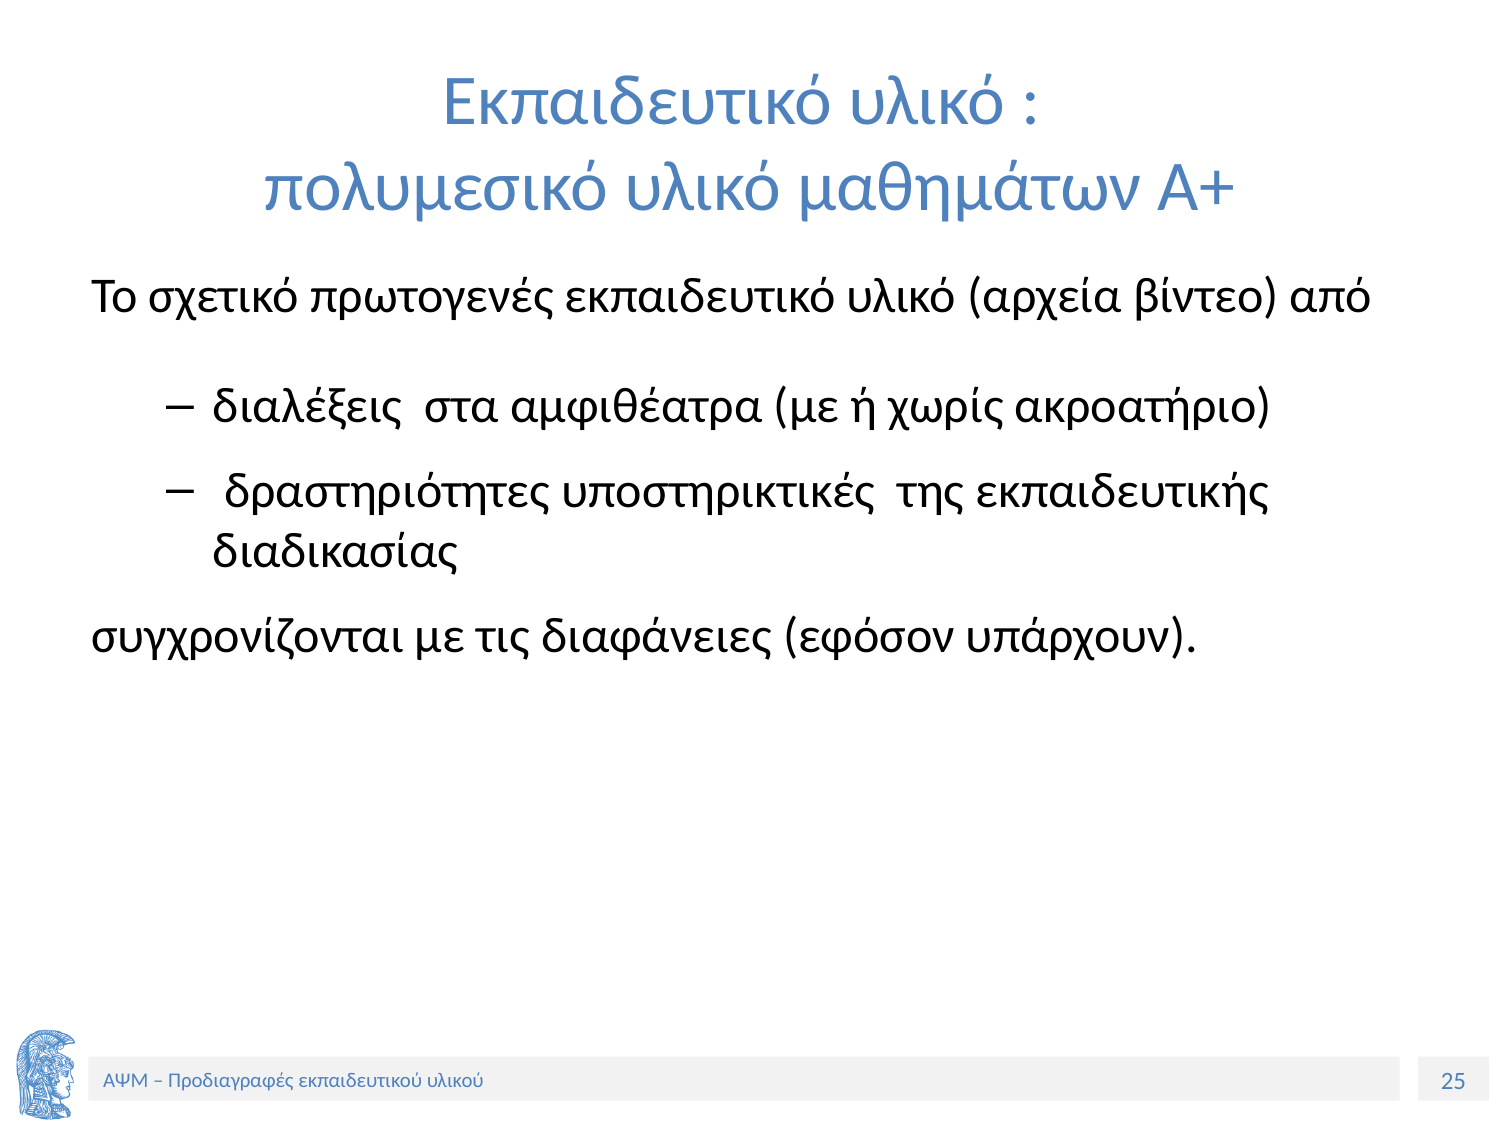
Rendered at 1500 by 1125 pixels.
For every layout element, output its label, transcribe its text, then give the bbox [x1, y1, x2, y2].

title Εκπαιδευτικό υλικό : πολυμεσικό υλικό μαθημάτων Α+ [75, 45, 1425, 233]
list Το σχετικό πρωτογενές εκπαιδευτικό υλικό (αρχεία βίντεο) από διαλέξεις στα αμφιθέατρα (με ή χωρίς ακροατήριο) δραστηριότητες υποστηρικτικές της εκπαιδευτικής διαδικασίας συγχρονίζονται με τις διαφάνειες (εφόσον υπάρχουν). [76, 255, 1427, 998]
picture [9, 1026, 81, 1120]
